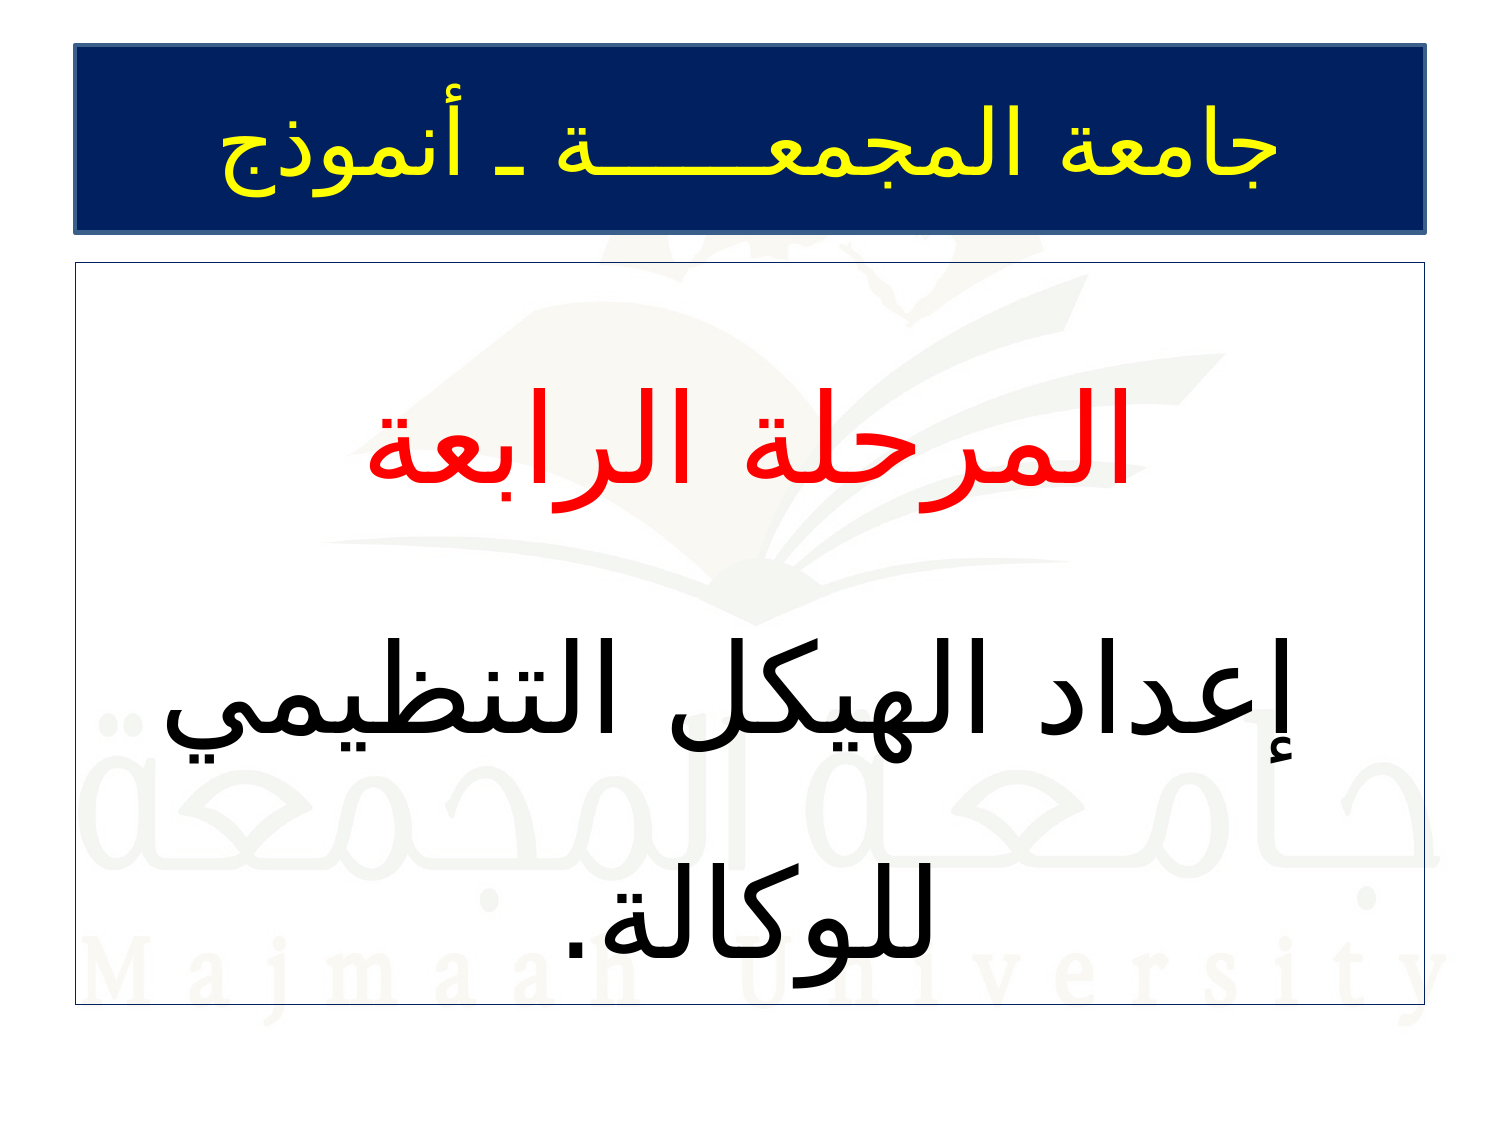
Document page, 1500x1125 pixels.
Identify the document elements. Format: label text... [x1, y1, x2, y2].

list المرحلة الرابعة إعداد الهيكل التنظيمي للوكالة. [75, 262, 1425, 1005]
title جامعة المجمعــــــة ـ أنموذج [73, 43, 1427, 235]
